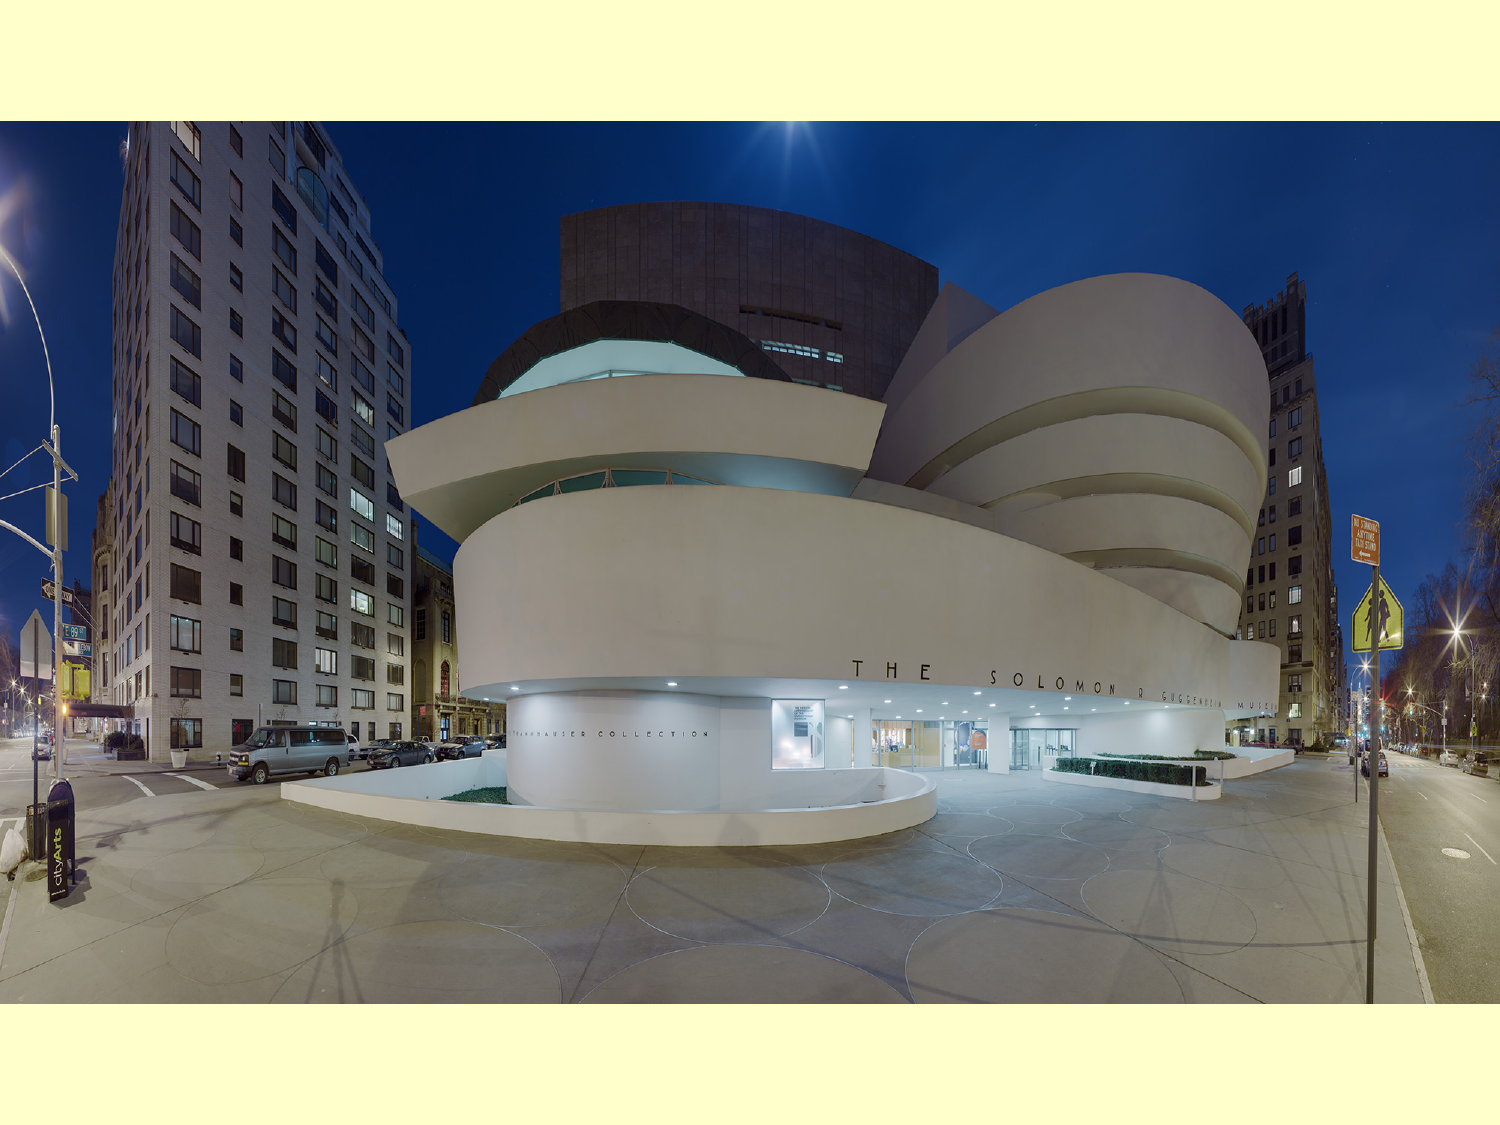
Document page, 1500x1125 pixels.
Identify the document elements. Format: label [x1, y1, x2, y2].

picture [0, 120, 1500, 1005]
